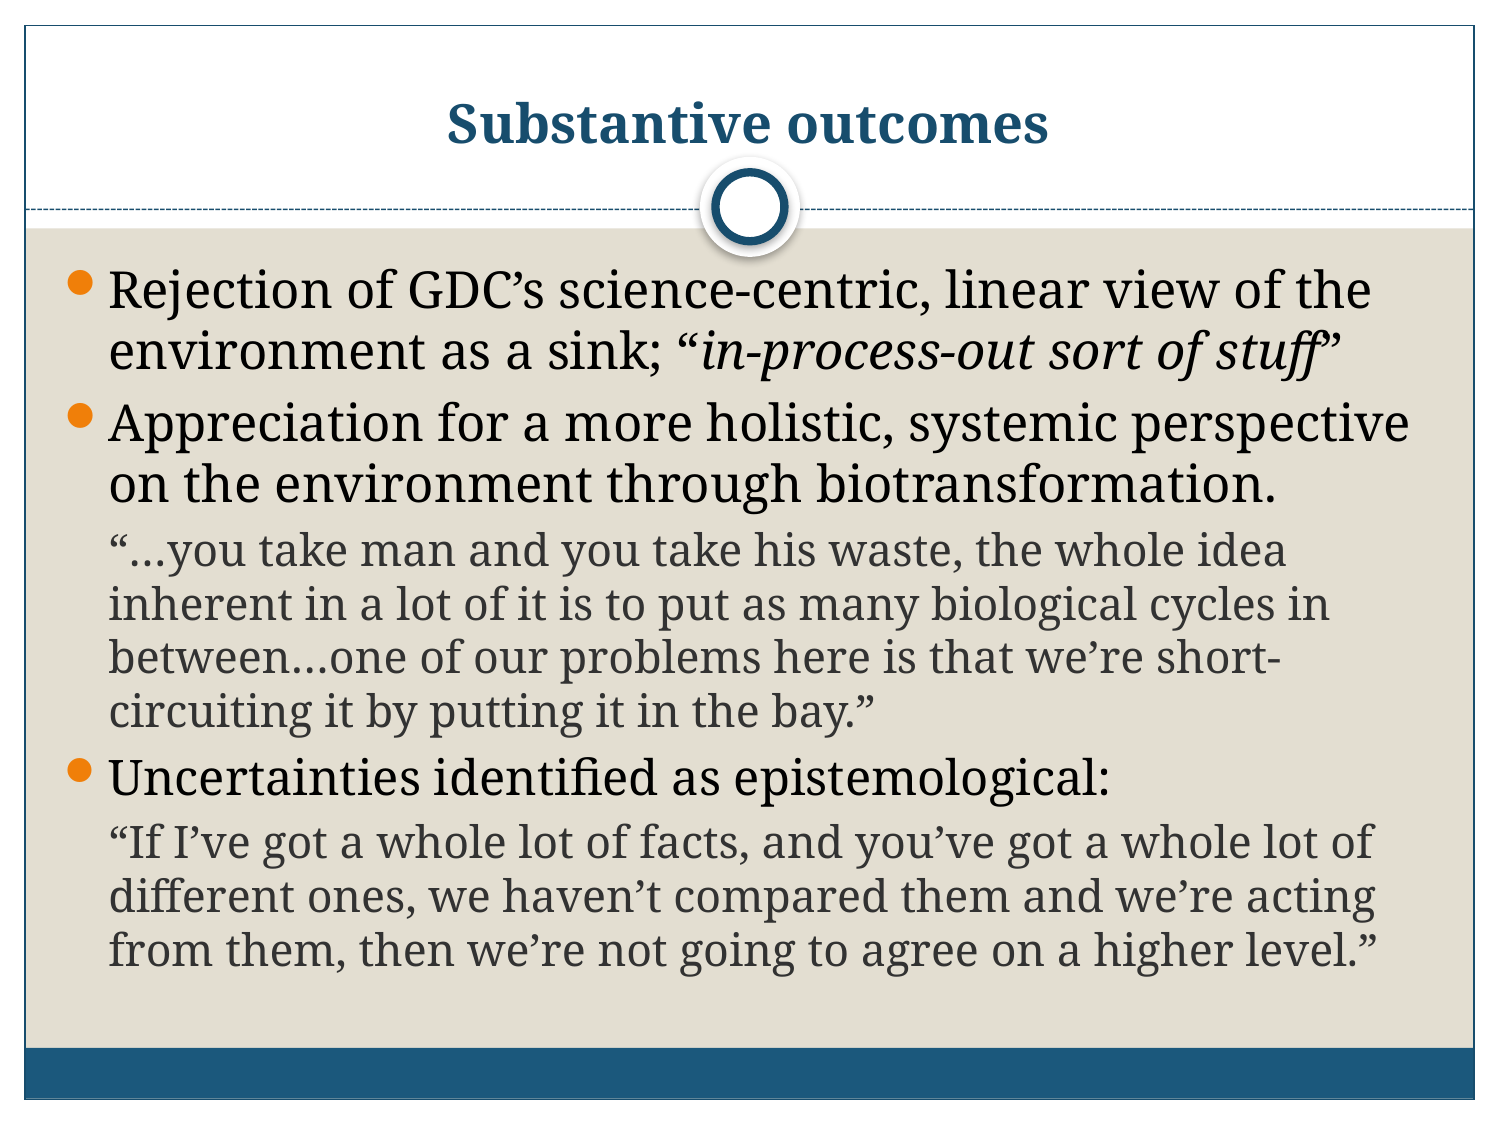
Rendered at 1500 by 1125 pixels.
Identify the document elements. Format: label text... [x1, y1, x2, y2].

list Rejection of GDC’s science-centric, linear view of the environment as a sink; “in-process-out sort of stuff” Appreciation for a more holistic, systemic perspective on the environment through biotransformation. “…you take man and you take his waste, the whole idea inherent in a lot of it is to put as many biological cycles in between…one of our problems here is that we’re short-circuiting it by putting it in the bay.” Uncertainties identified as epistemological: “If I’ve got a whole lot of facts, and you’ve got a whole lot of different ones, we haven’t compared them and we’re acting from them, then we’re not going to agree on a higher level.” [49, 250, 1445, 1035]
title Substantive outcomes [49, 37, 1450, 162]
